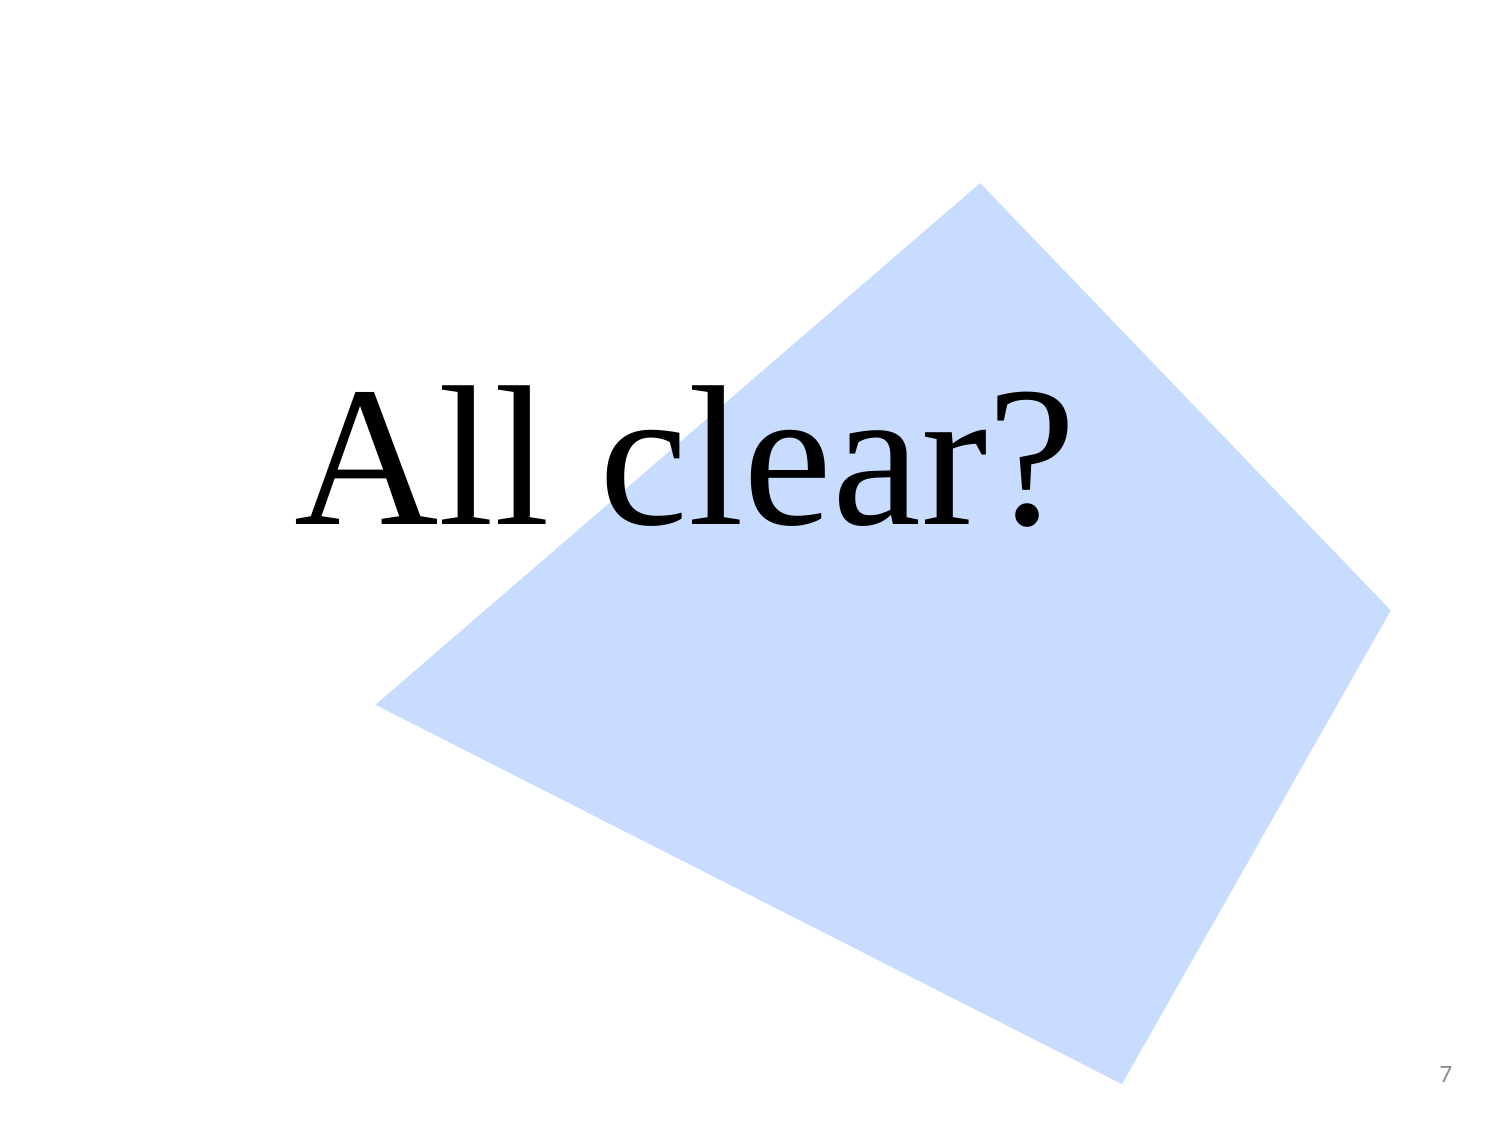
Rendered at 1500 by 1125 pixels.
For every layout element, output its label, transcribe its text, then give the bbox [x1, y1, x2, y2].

slide_number 7 [1411, 1042, 1468, 1103]
text_box [373, 181, 1393, 1087]
title All clear? [231, 325, 1092, 565]
